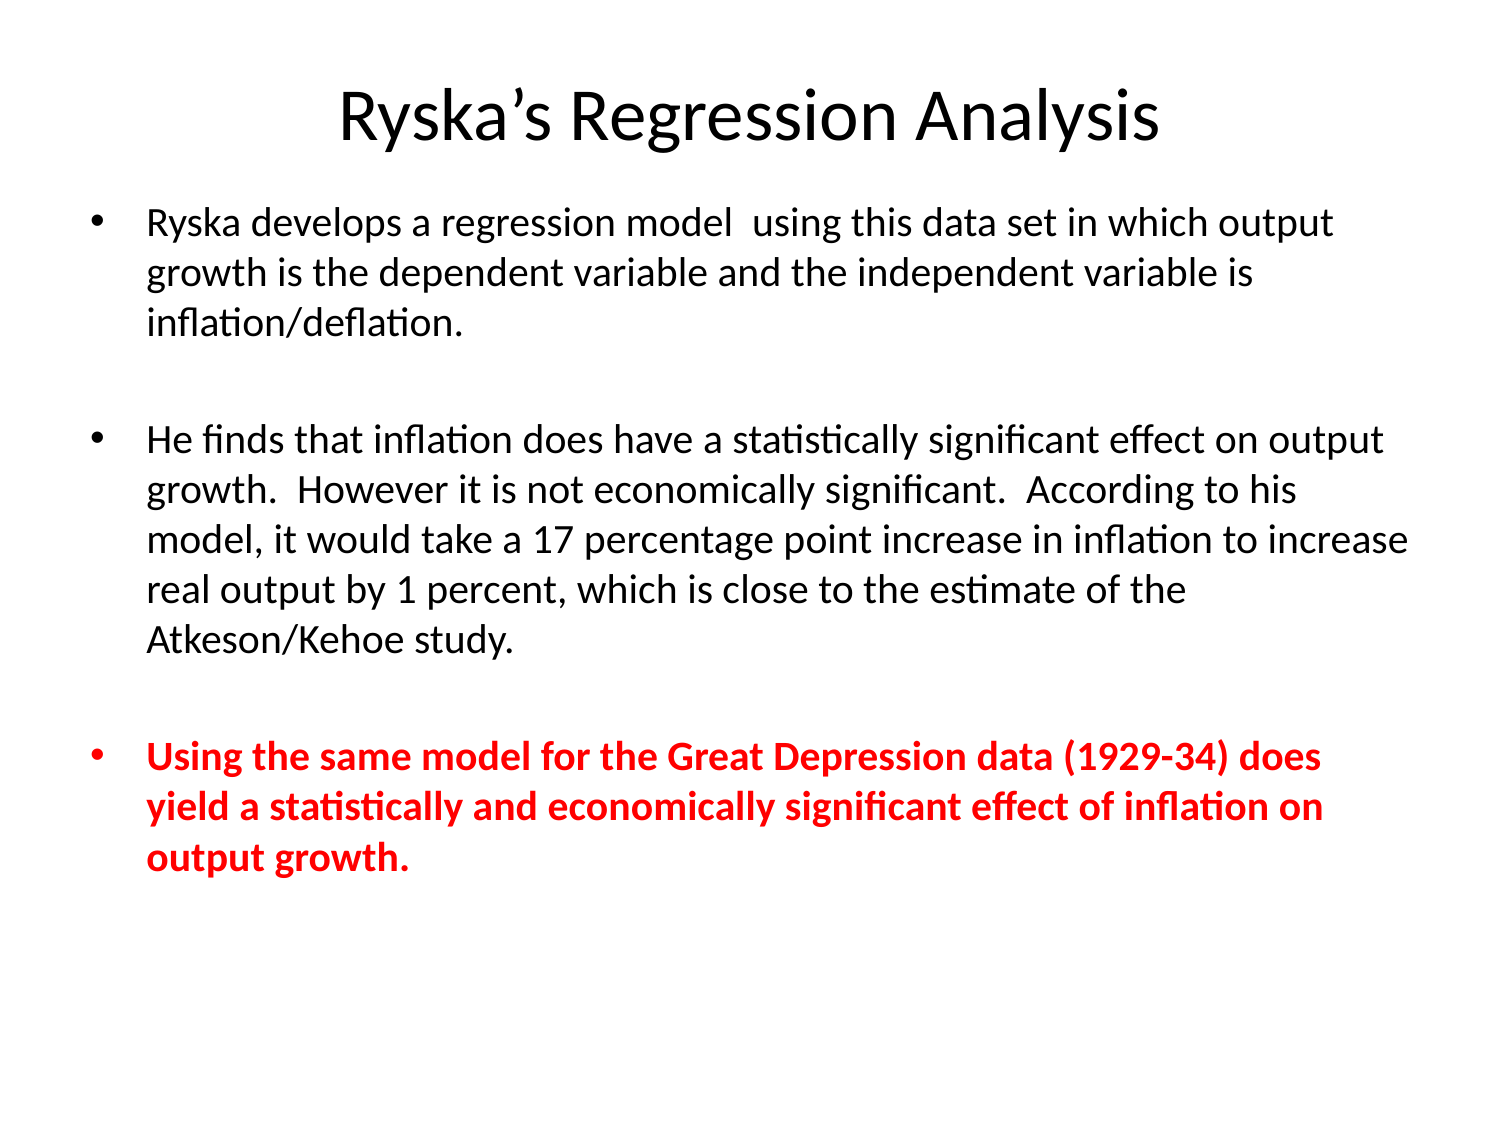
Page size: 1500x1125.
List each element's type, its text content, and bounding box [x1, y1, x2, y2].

list Ryska develops a regression model using this data set in which output growth is the dependent variable and the independent variable is inflation/deflation. He finds that inflation does have a statistically significant effect on output growth. However it is not economically significant. According to his model, it would take a 17 percentage point increase in inflation to increase real output by 1 percent, which is close to the estimate of the Atkeson/Kehoe study. Using the same model for the Great Depression data (1929-34) does yield a statistically and economically significant effect of inflation on output growth. [75, 187, 1425, 1005]
title Ryska’s Regression Analysis [75, 45, 1425, 175]
